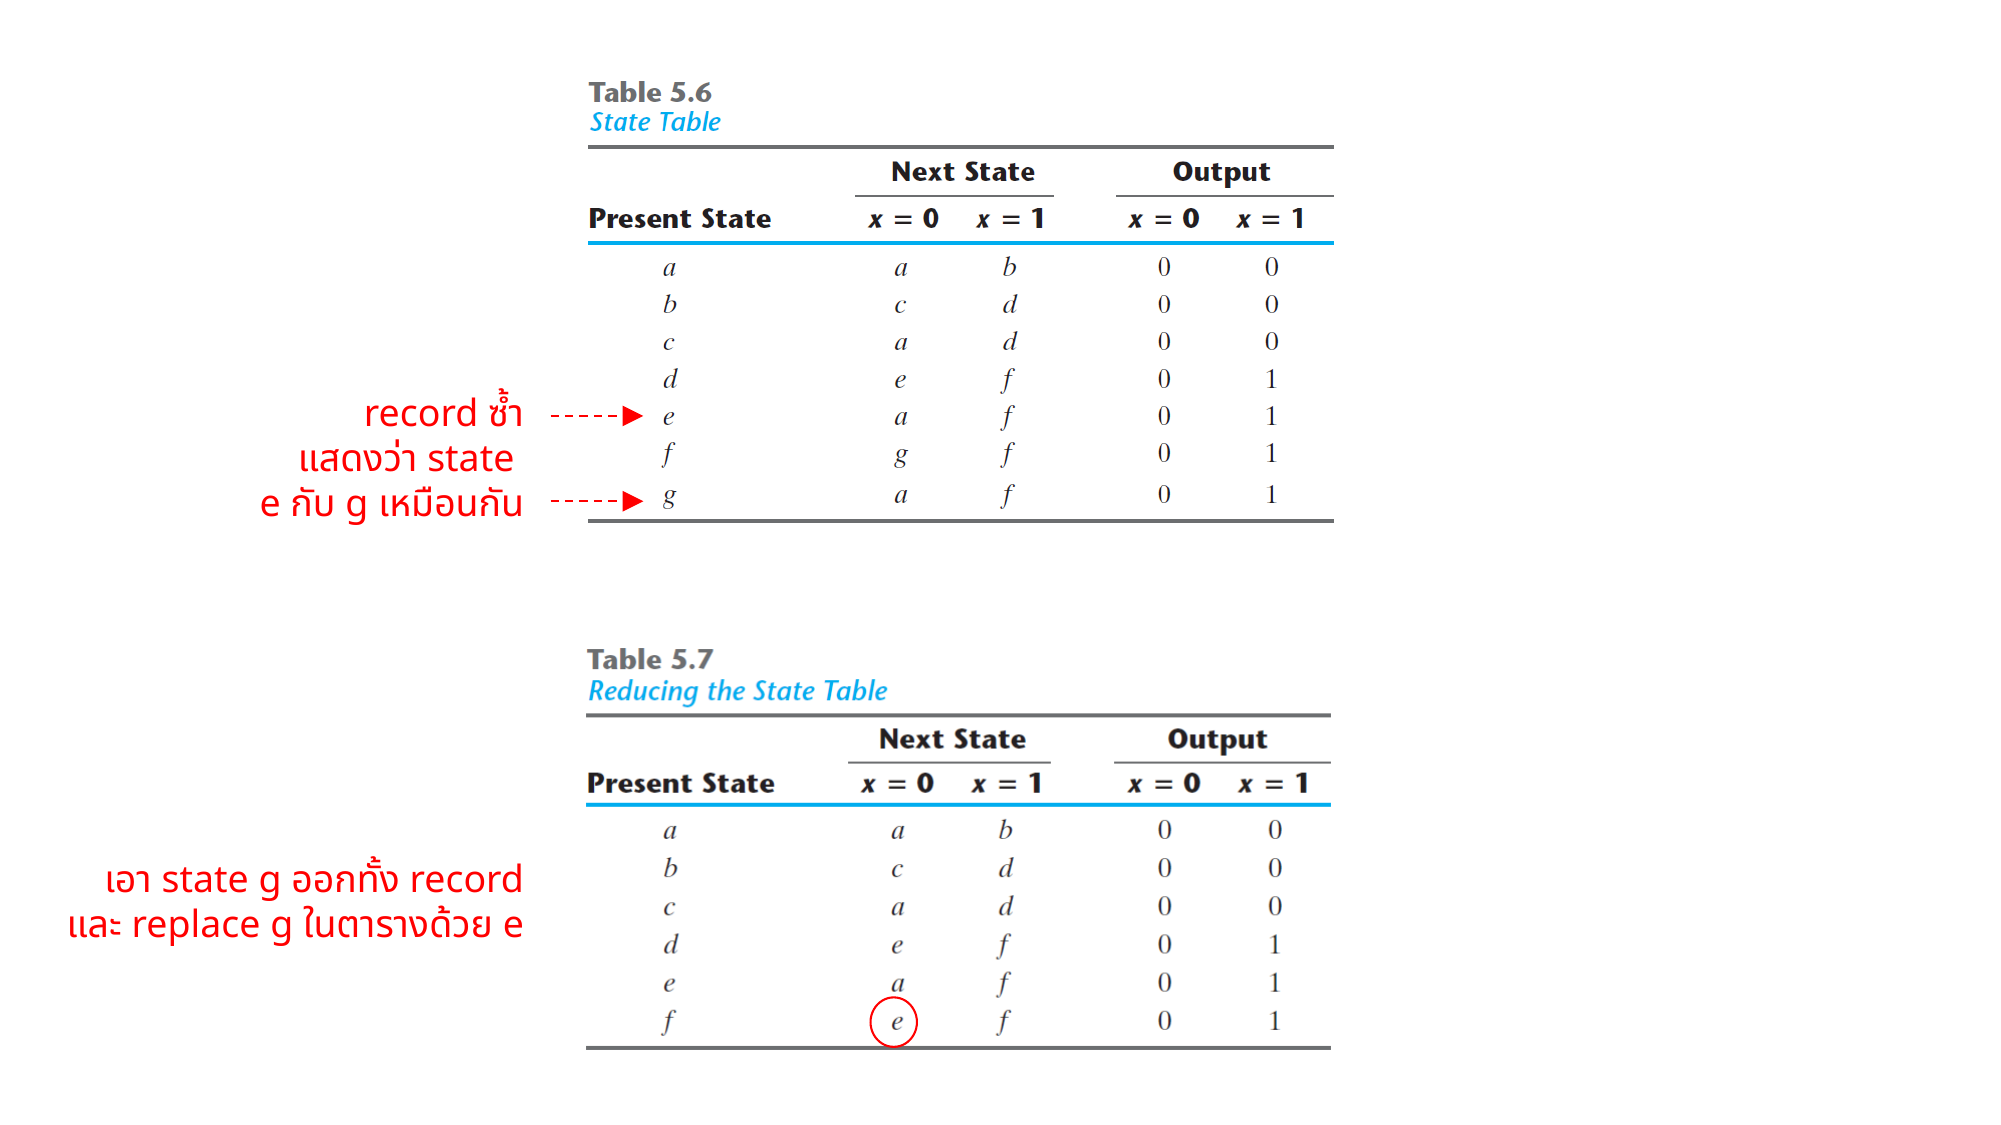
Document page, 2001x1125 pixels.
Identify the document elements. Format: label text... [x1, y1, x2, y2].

picture [573, 635, 1343, 1060]
text_box record ซ้ำ แสดงว่า state e กับ g เหมือนกัน [188, 381, 539, 532]
text_box เอา state g ออกทั้ง record และ replace g ในตารางด้วย e [28, 847, 539, 952]
picture [573, 68, 1343, 534]
